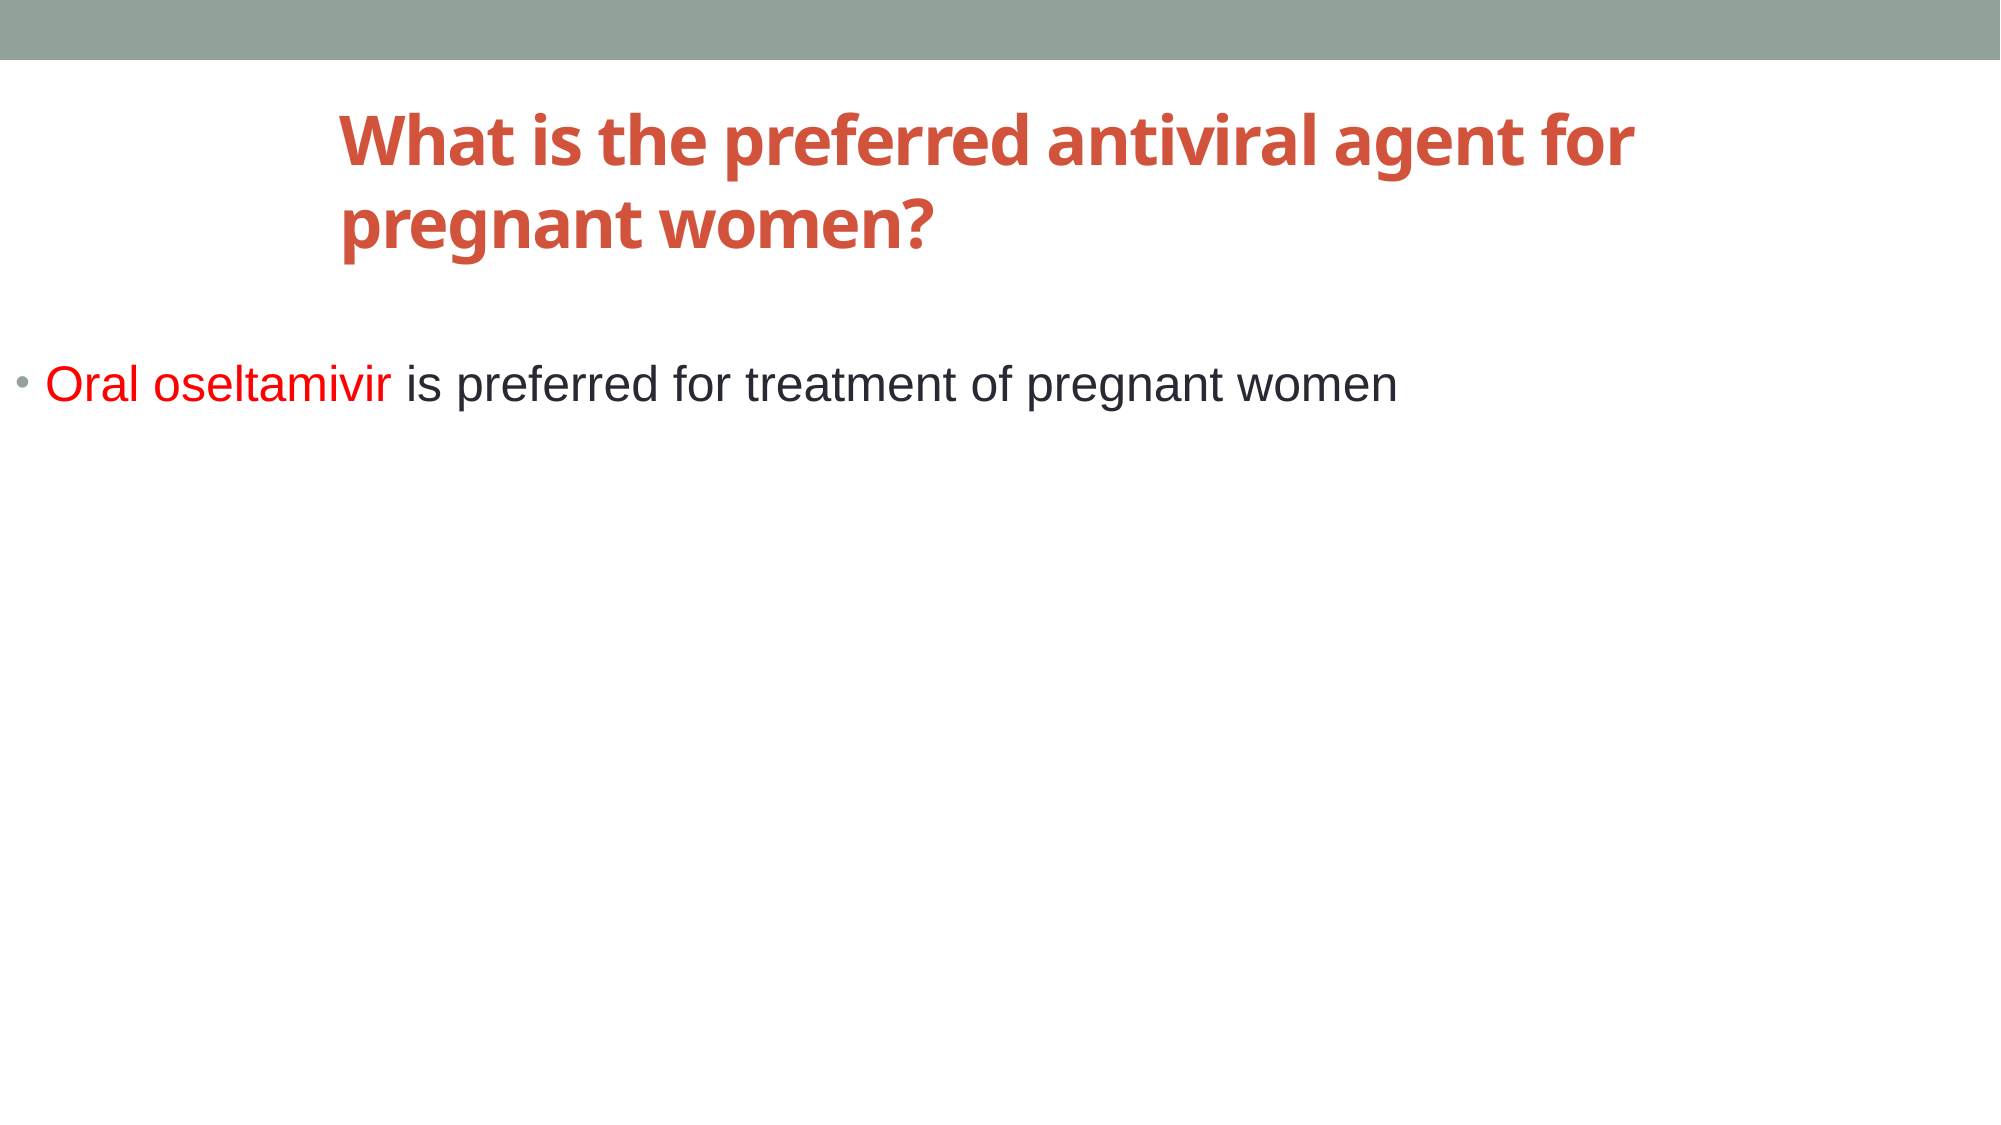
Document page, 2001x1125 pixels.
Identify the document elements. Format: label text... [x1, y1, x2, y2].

list Oral oseltamivir is preferred for treatment of pregnant women [0, 344, 1650, 1009]
title What is the preferred antiviral agent for pregnant women? [324, 61, 1675, 380]
